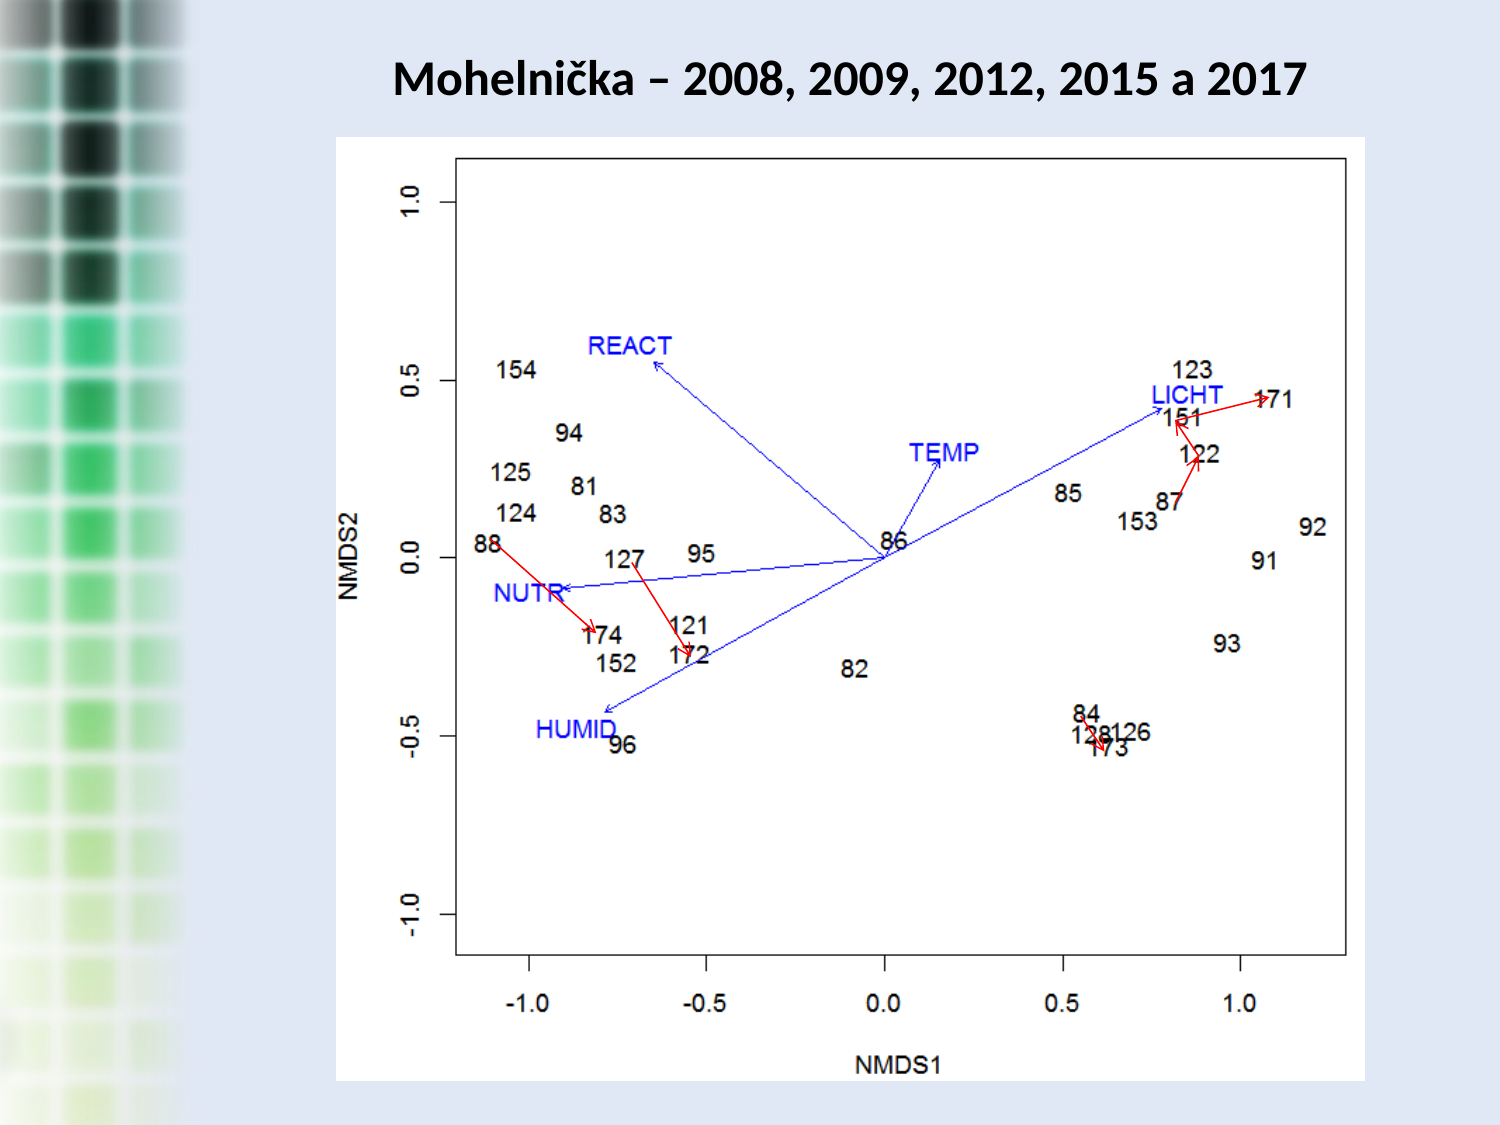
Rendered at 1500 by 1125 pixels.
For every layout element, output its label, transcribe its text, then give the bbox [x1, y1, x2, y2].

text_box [1174, 455, 1200, 504]
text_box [1174, 420, 1200, 455]
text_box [1174, 396, 1270, 421]
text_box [489, 538, 597, 634]
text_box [631, 562, 692, 658]
text_box Mohelnička – 2008, 2009, 2012, 2015 a 2017 [277, 37, 1424, 113]
picture [0, 0, 1500, 1125]
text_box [1080, 715, 1105, 752]
